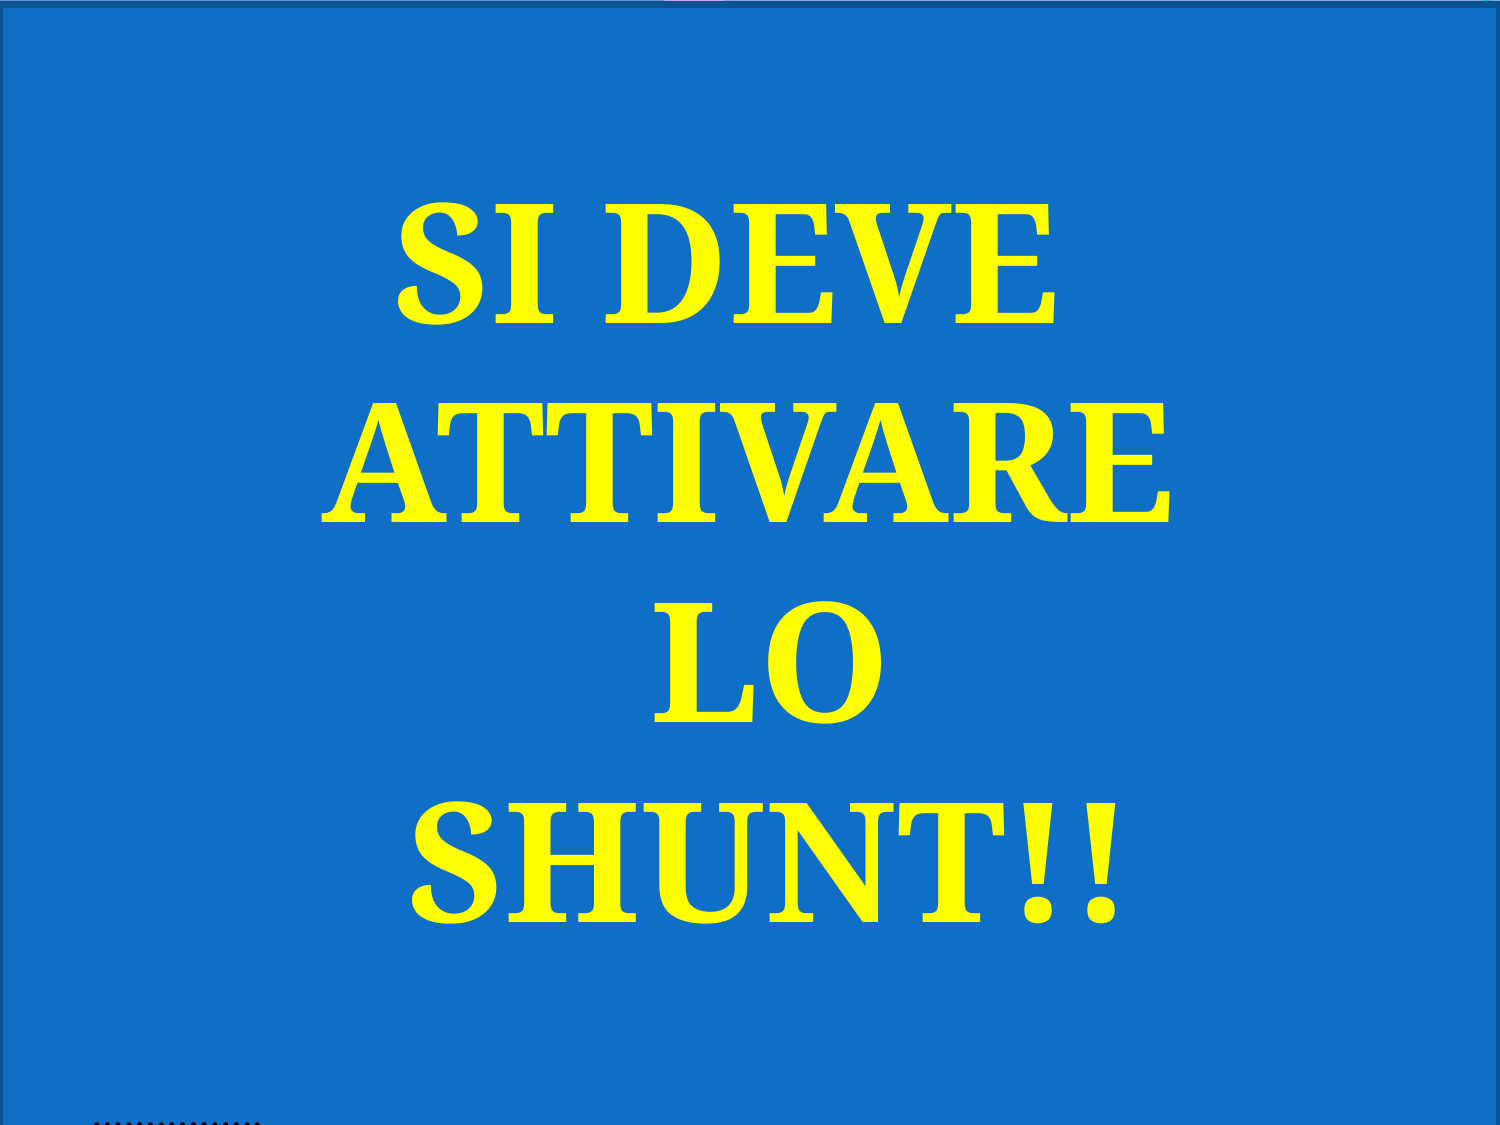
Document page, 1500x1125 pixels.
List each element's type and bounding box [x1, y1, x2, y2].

text_box [0, 1, 1500, 1125]
